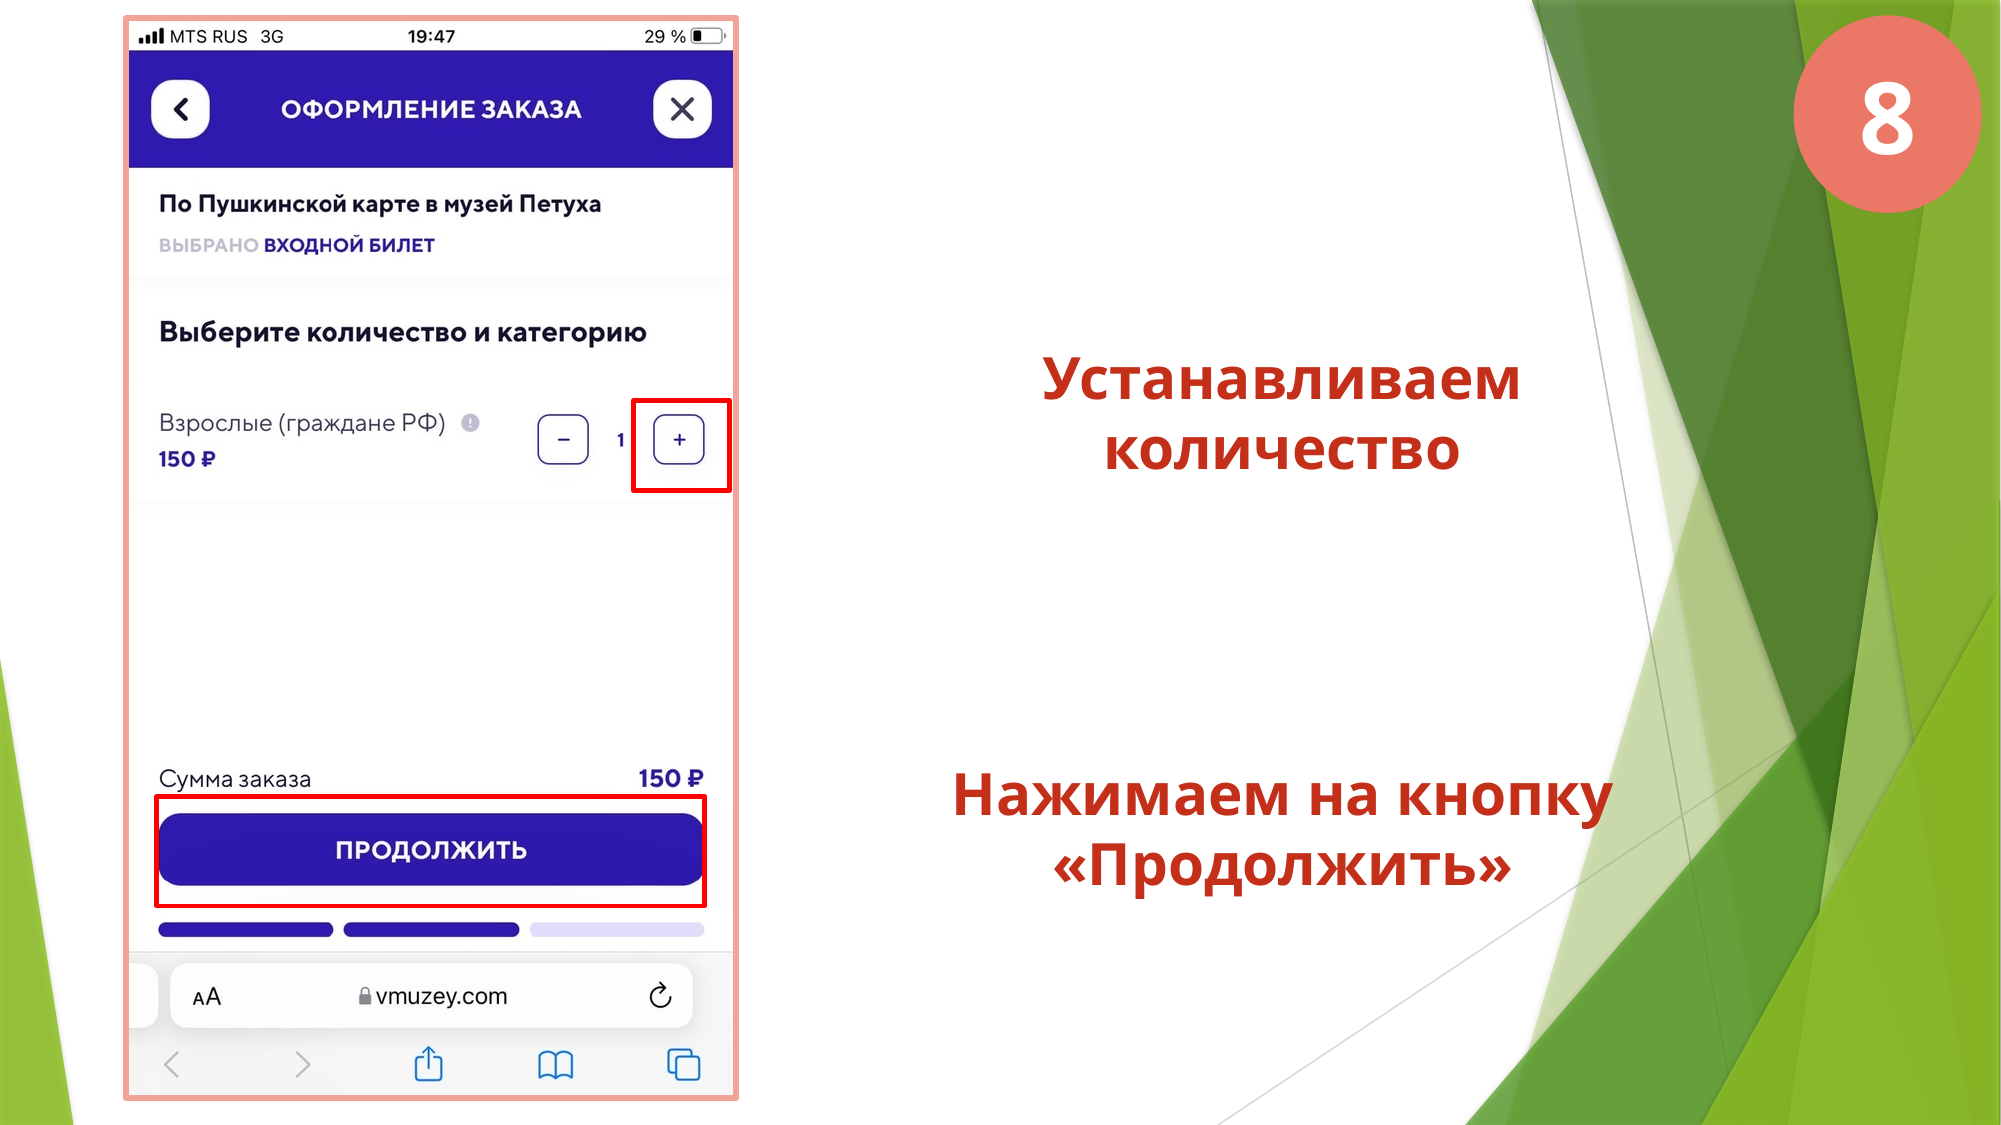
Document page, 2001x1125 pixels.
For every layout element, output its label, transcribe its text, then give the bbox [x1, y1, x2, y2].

text_box Нажимаем на кнопку «Продолжить» [909, 749, 1656, 905]
text_box 8 [1792, 13, 1984, 215]
text_box Устанавливаем количество [909, 333, 1656, 489]
picture [128, 20, 734, 1096]
